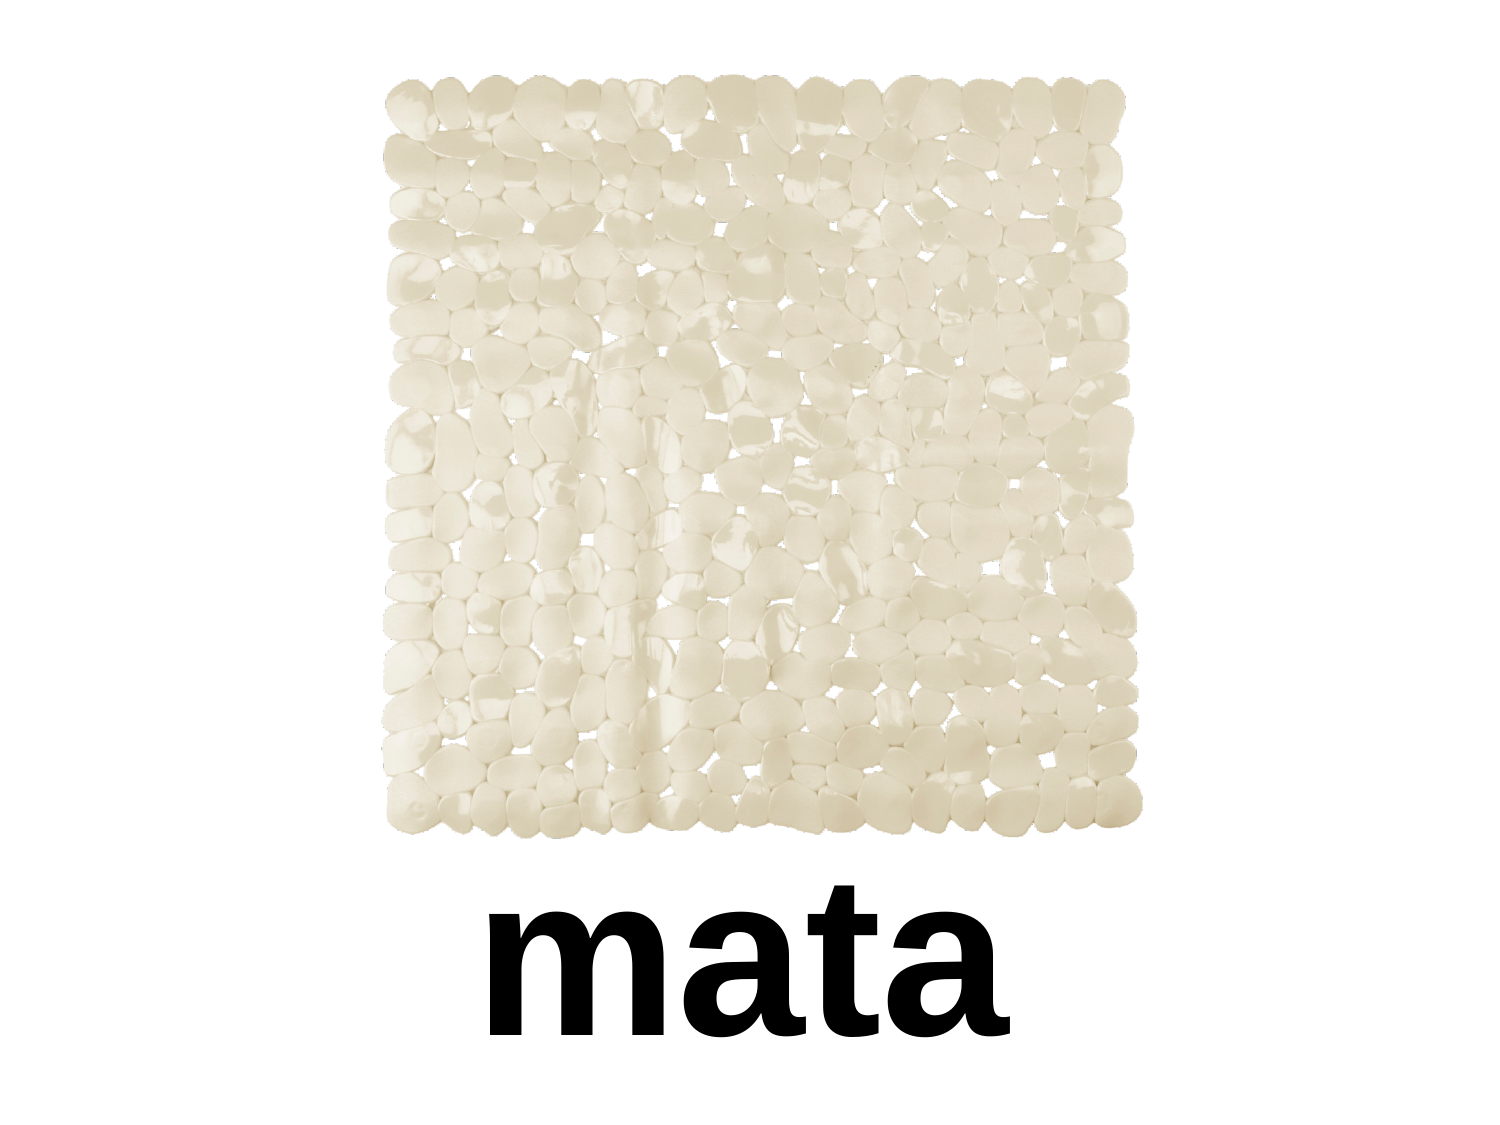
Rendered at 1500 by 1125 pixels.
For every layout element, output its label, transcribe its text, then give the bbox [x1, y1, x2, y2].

text_box mata [395, 798, 1500, 1125]
picture [336, 30, 1188, 882]
